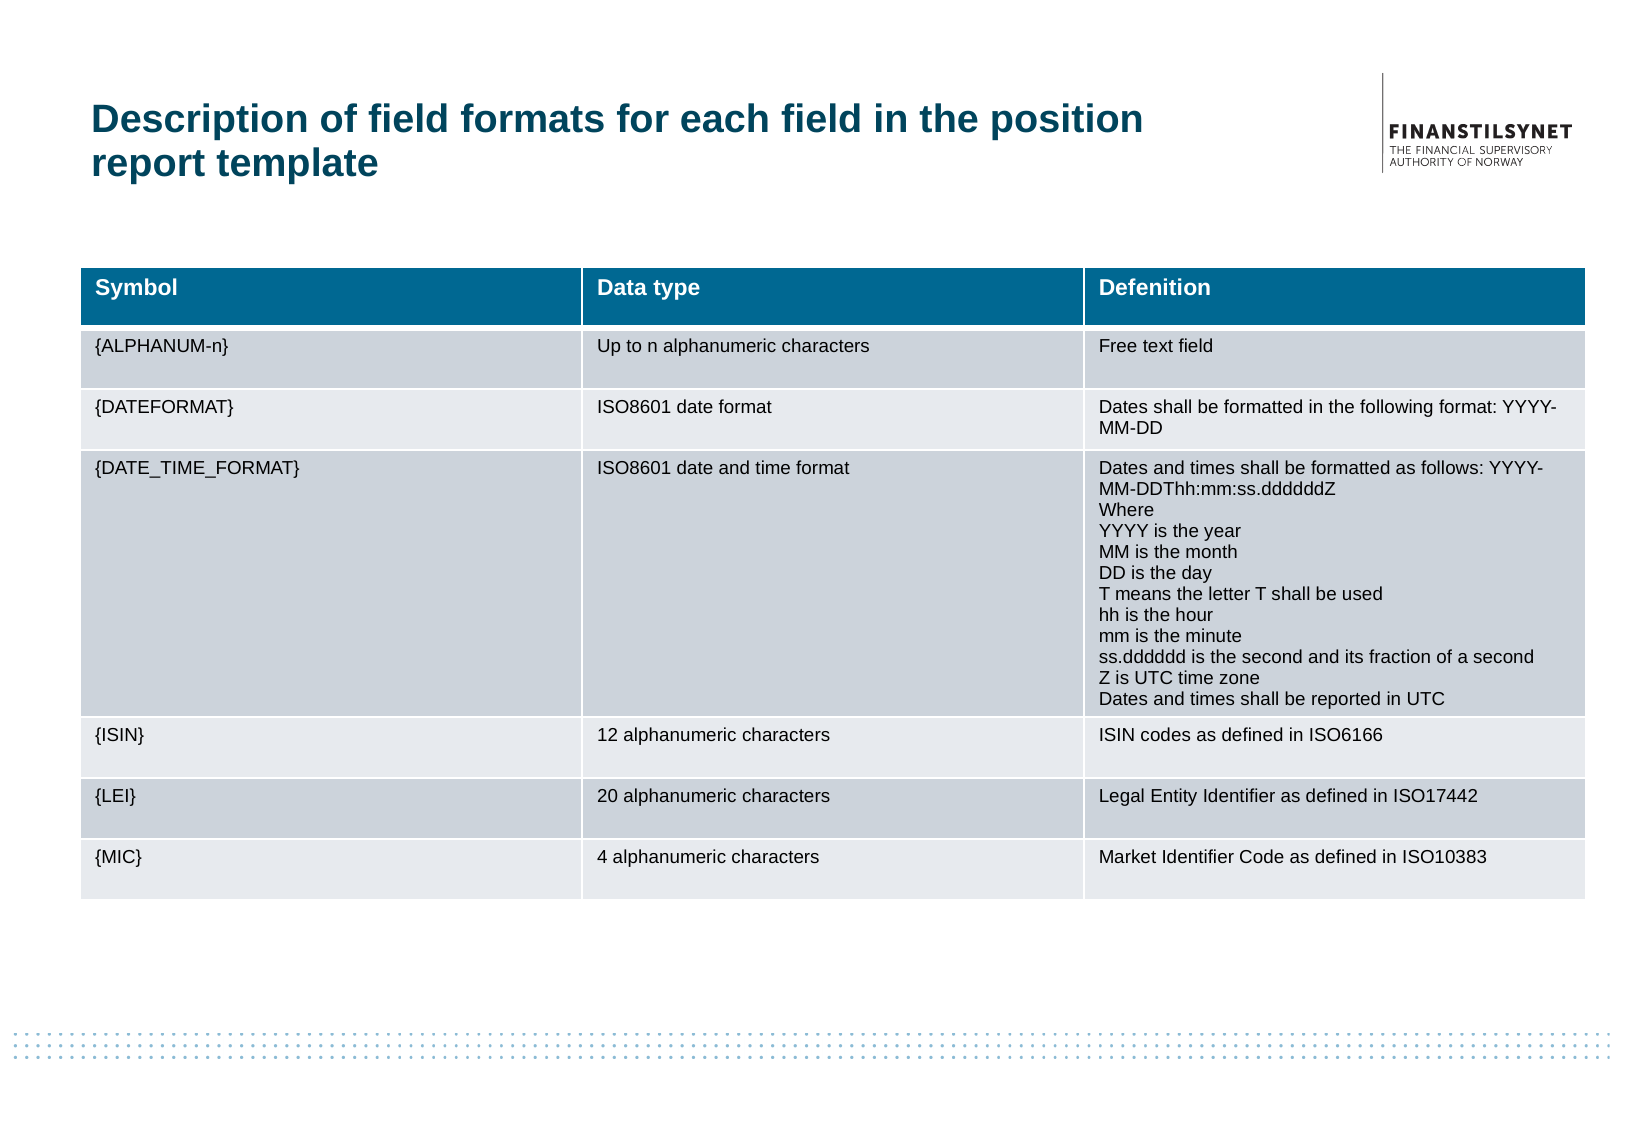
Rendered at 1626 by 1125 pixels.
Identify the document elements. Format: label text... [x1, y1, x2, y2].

table_cell ISO8601 date and time format [583, 451, 1083, 716]
table_cell {DATEFORMAT} [81, 390, 581, 449]
table_cell 20 alphanumeric characters [583, 779, 1083, 838]
table_cell ISO8601 date format [583, 390, 1083, 449]
table_cell 4 alphanumeric characters [583, 840, 1083, 899]
table_cell {ISIN} [81, 718, 581, 777]
title Description of field formats for each field in the position report template [76, 88, 1539, 193]
table_cell Dates and times shall be formatted as follows: YYYY-MM-DDThh:mm:ss.ddddddZ Where YYYY is the year MM is the month DD is the day T means the letter T shall be used hh is the hour mm is the minute ss.dddddd is the second and its fraction of a second Z is UTC time zone Dates and times shall be reported in UTC [1085, 451, 1585, 716]
picture [10, 1033, 1610, 1059]
table_cell {MIC} [81, 840, 581, 899]
table_cell Market Identifier Code as defined in ISO10383 [1085, 840, 1585, 899]
table_cell {LEI} [81, 779, 581, 838]
table_cell 12 alphanumeric characters [583, 718, 1083, 777]
table_cell Up to n alphanumeric characters [583, 331, 1083, 388]
table_cell Free text field [1085, 331, 1585, 388]
table_cell {ALPHANUM-n} [81, 331, 581, 388]
table_cell {DATE_TIME_FORMAT} [81, 451, 581, 716]
table_header Symbol [81, 268, 581, 325]
picture [1373, 68, 1581, 176]
table_cell ISIN codes as defined in ISO6166 [1085, 718, 1585, 777]
table_header Defenition [1085, 268, 1585, 325]
table_cell Legal Entity Identifier as defined in ISO17442 [1085, 779, 1585, 838]
table_header Data type [583, 268, 1083, 325]
table_cell Dates shall be formatted in the following format: YYYY-MM-DD [1085, 390, 1585, 449]
